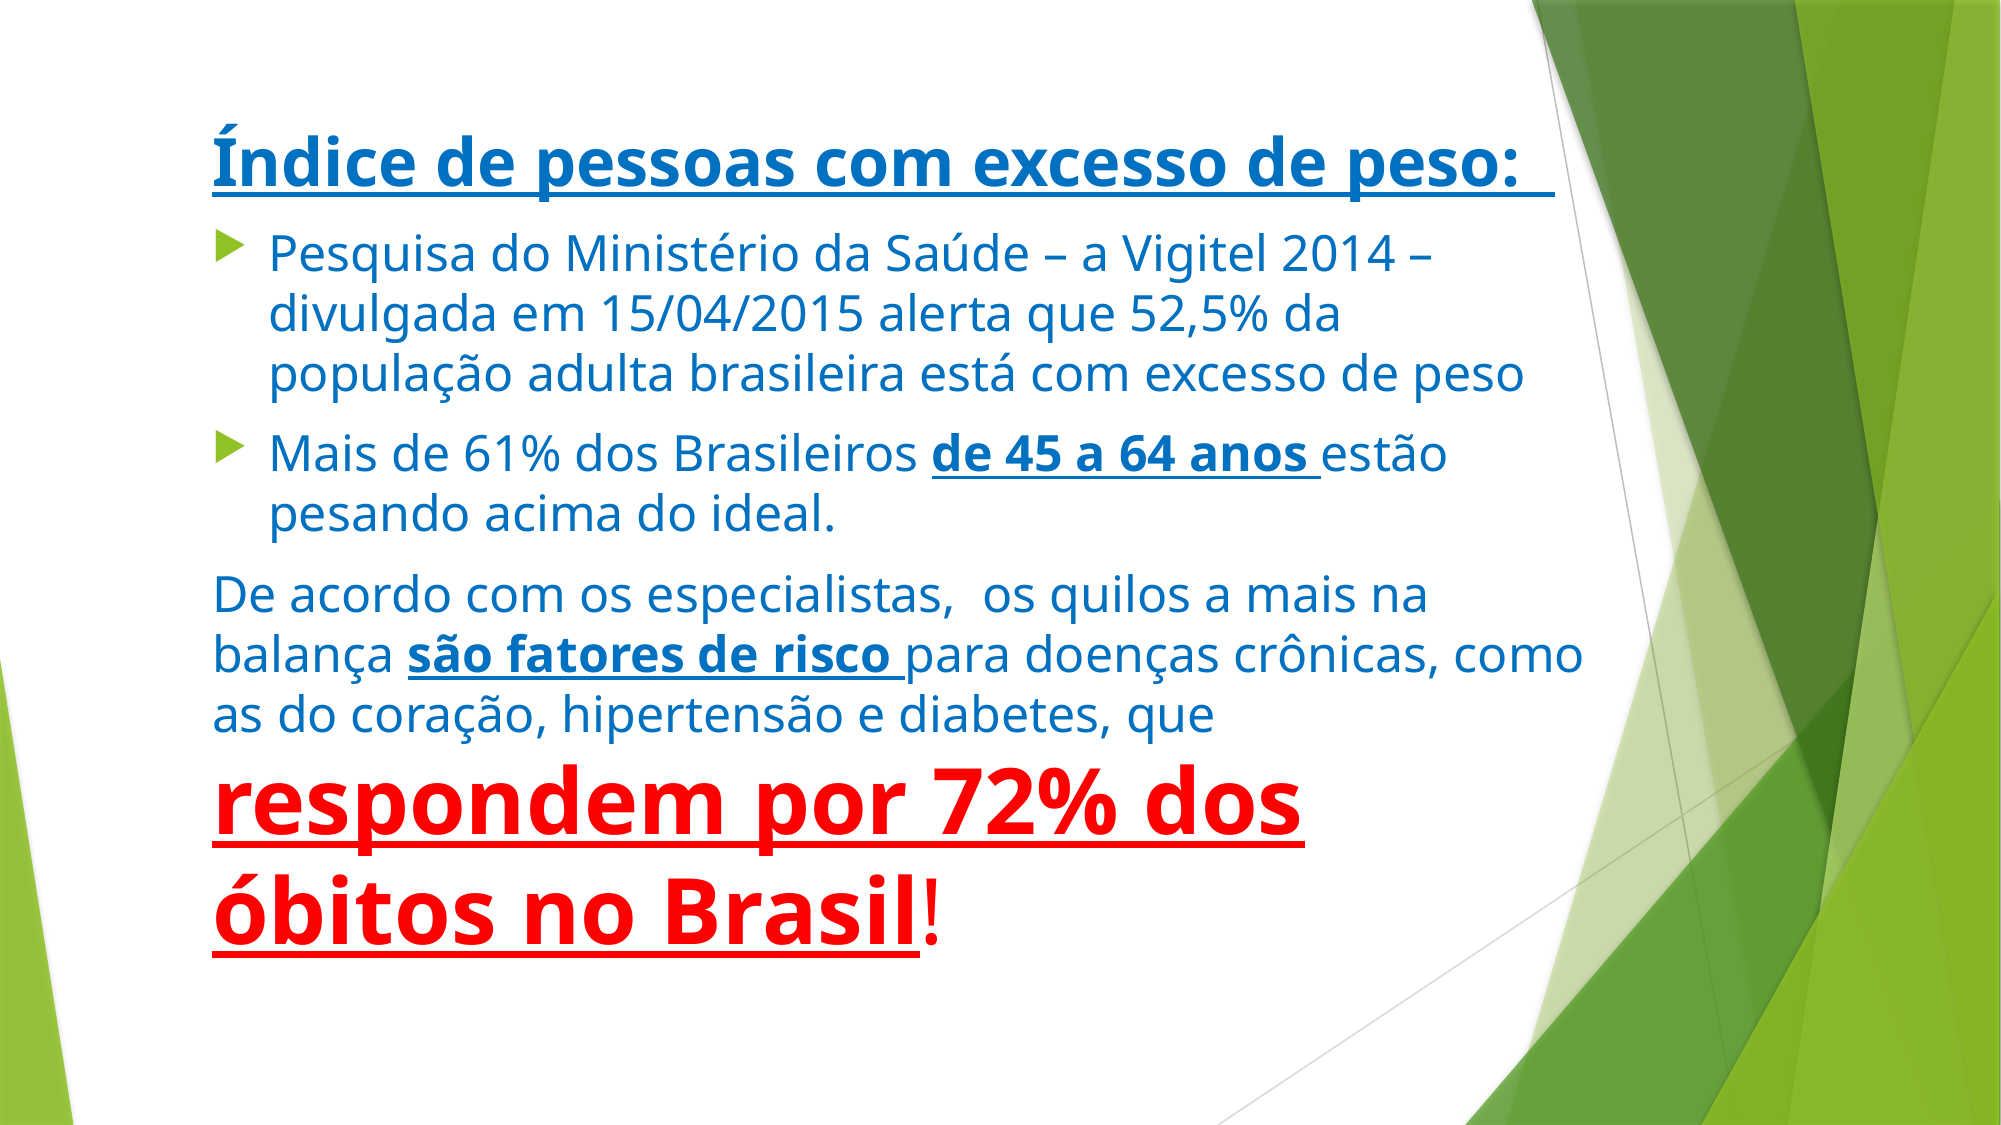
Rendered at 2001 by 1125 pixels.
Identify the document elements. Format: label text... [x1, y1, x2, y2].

list Índice de pessoas com excesso de peso: Pesquisa do Ministério da Saúde – a Vigitel 2014 – divulgada em 15/04/2015 alerta que 52,5% da população adulta brasileira está com excesso de peso Mais de 61% dos Brasileiros de 45 a 64 anos estão pesando acima do ideal. De acordo com os especialistas, os quilos a mais na balança são fatores de risco para doenças crônicas, como as do coração, hipertensão e diabetes, que respondem por 72% dos óbitos no Brasil! [197, 112, 1608, 1004]
